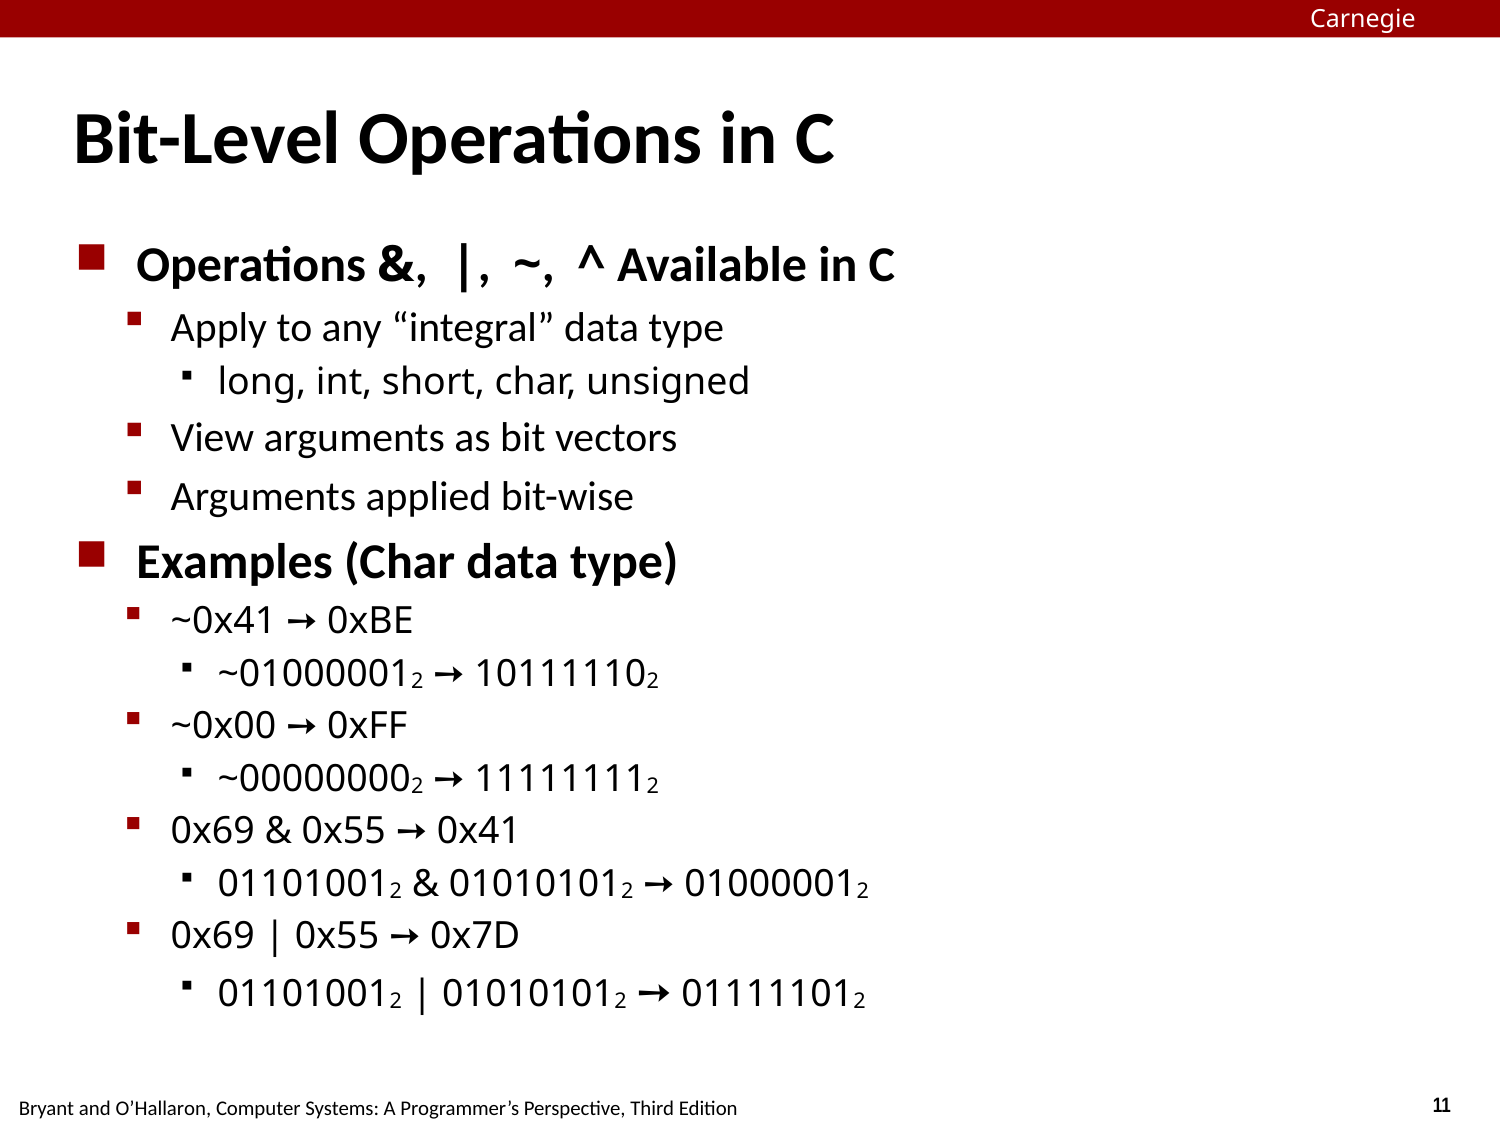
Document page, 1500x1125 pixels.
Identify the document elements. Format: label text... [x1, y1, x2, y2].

list Operations &, |, ~, ^ Available in C Apply to any “integral” data type long, int, short, char, unsigned View arguments as bit vectors Arguments applied bit-wise Examples (Char data type) ~0x41 ➙ 0xBE ~010000012 ➙ 101111102 ~0x00 ➙ 0xFF ~000000002 ➙ 111111112 0x69 & 0x55 ➙ 0x41 011010012 & 010101012 ➙ 010000012 0x69 | 0x55 ➙ 0x7D 011010012 | 010101012 ➙ 011111012 [64, 223, 1361, 1040]
title Bit-Level Operations in C [58, 71, 1305, 197]
